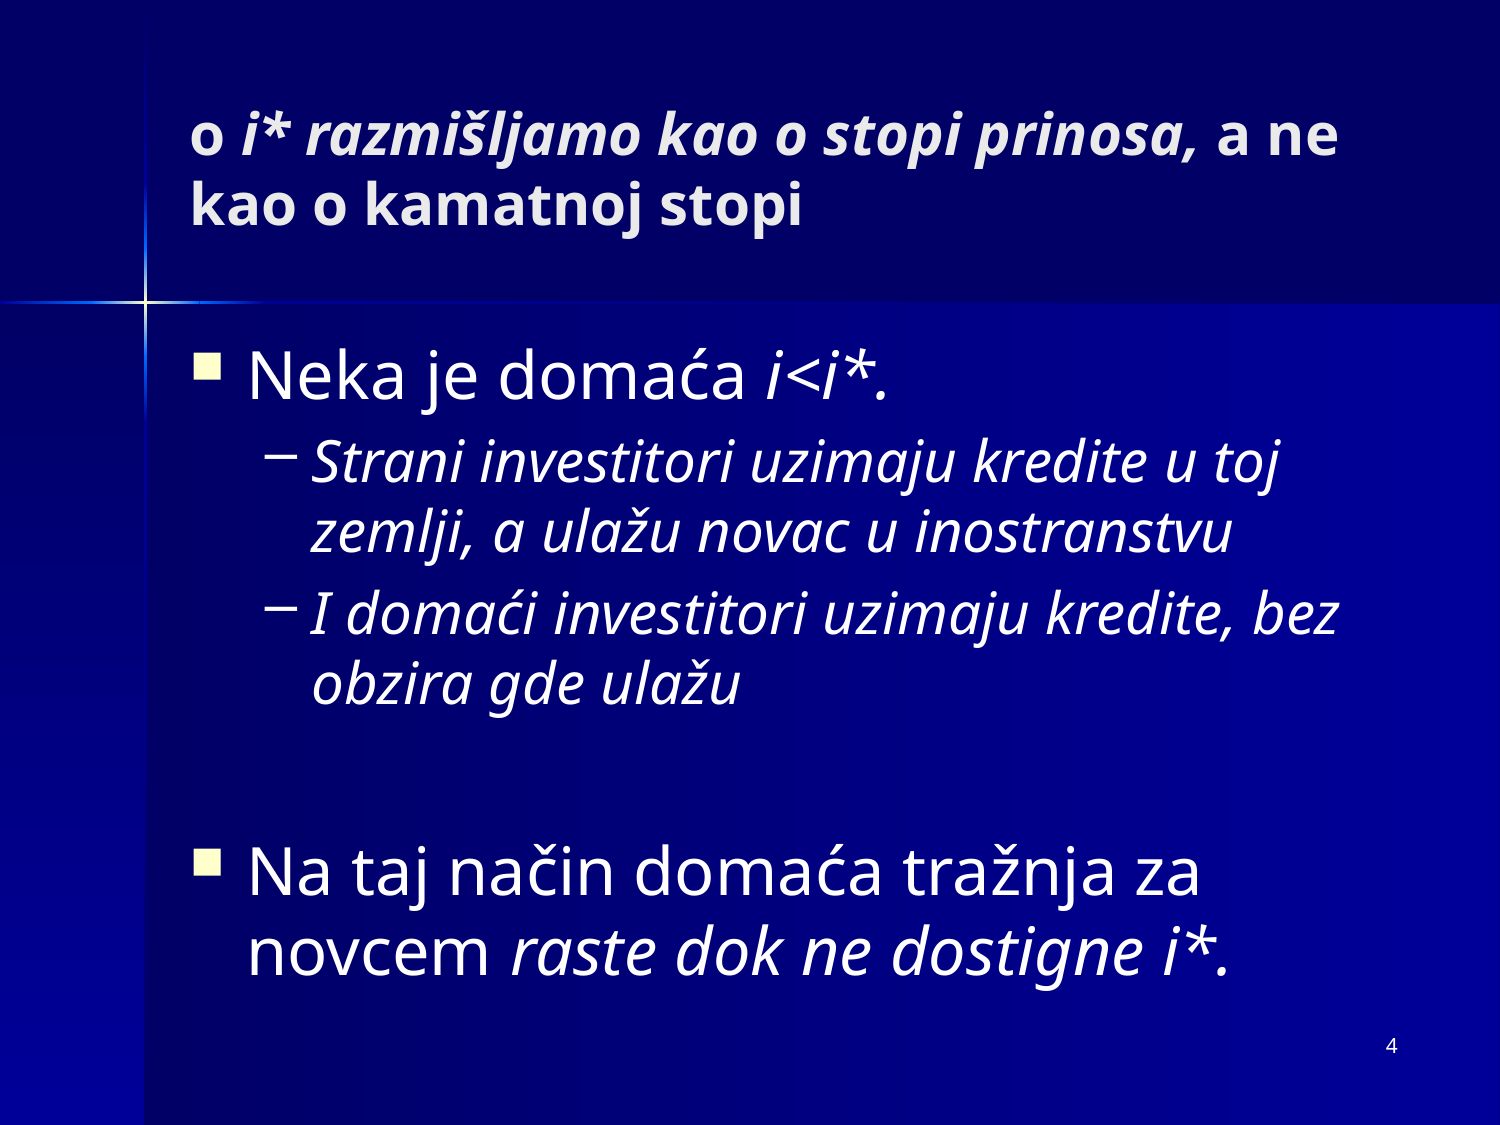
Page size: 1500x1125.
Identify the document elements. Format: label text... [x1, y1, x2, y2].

title o i* razmišljamo kao o stopi prinosa, a ne kao o kamatnoj stopi [174, 49, 1413, 286]
slide_number 4 [1099, 1024, 1413, 1101]
list Neka je domaća i<i*. Strani investitori uzimaju kredite u toj zemlji, a ulažu novac u inostranstvu I domaći investitori uzimaju kredite, bez obzira gde ulažu Na taj način domaća tražnja za novcem raste dok ne dostigne i*. [174, 324, 1413, 1001]
